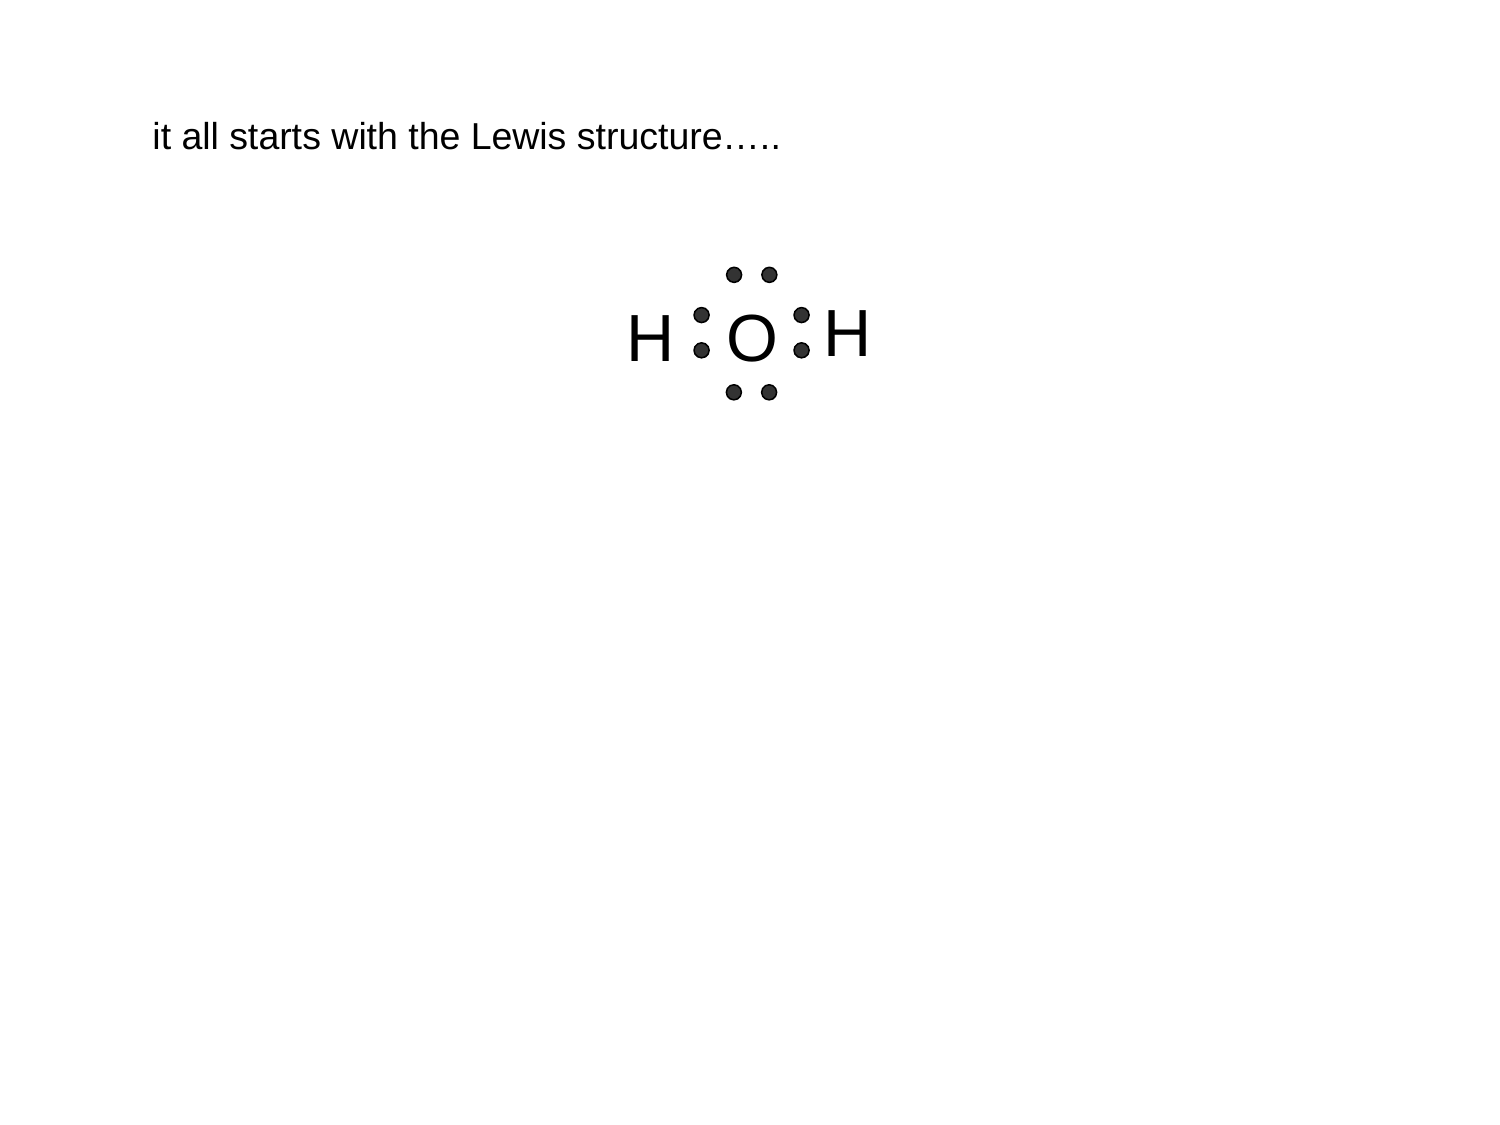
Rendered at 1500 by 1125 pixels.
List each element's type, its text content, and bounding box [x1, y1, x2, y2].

text_box it all starts with the Lewis structure….. [137, 104, 797, 165]
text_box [611, 267, 888, 401]
